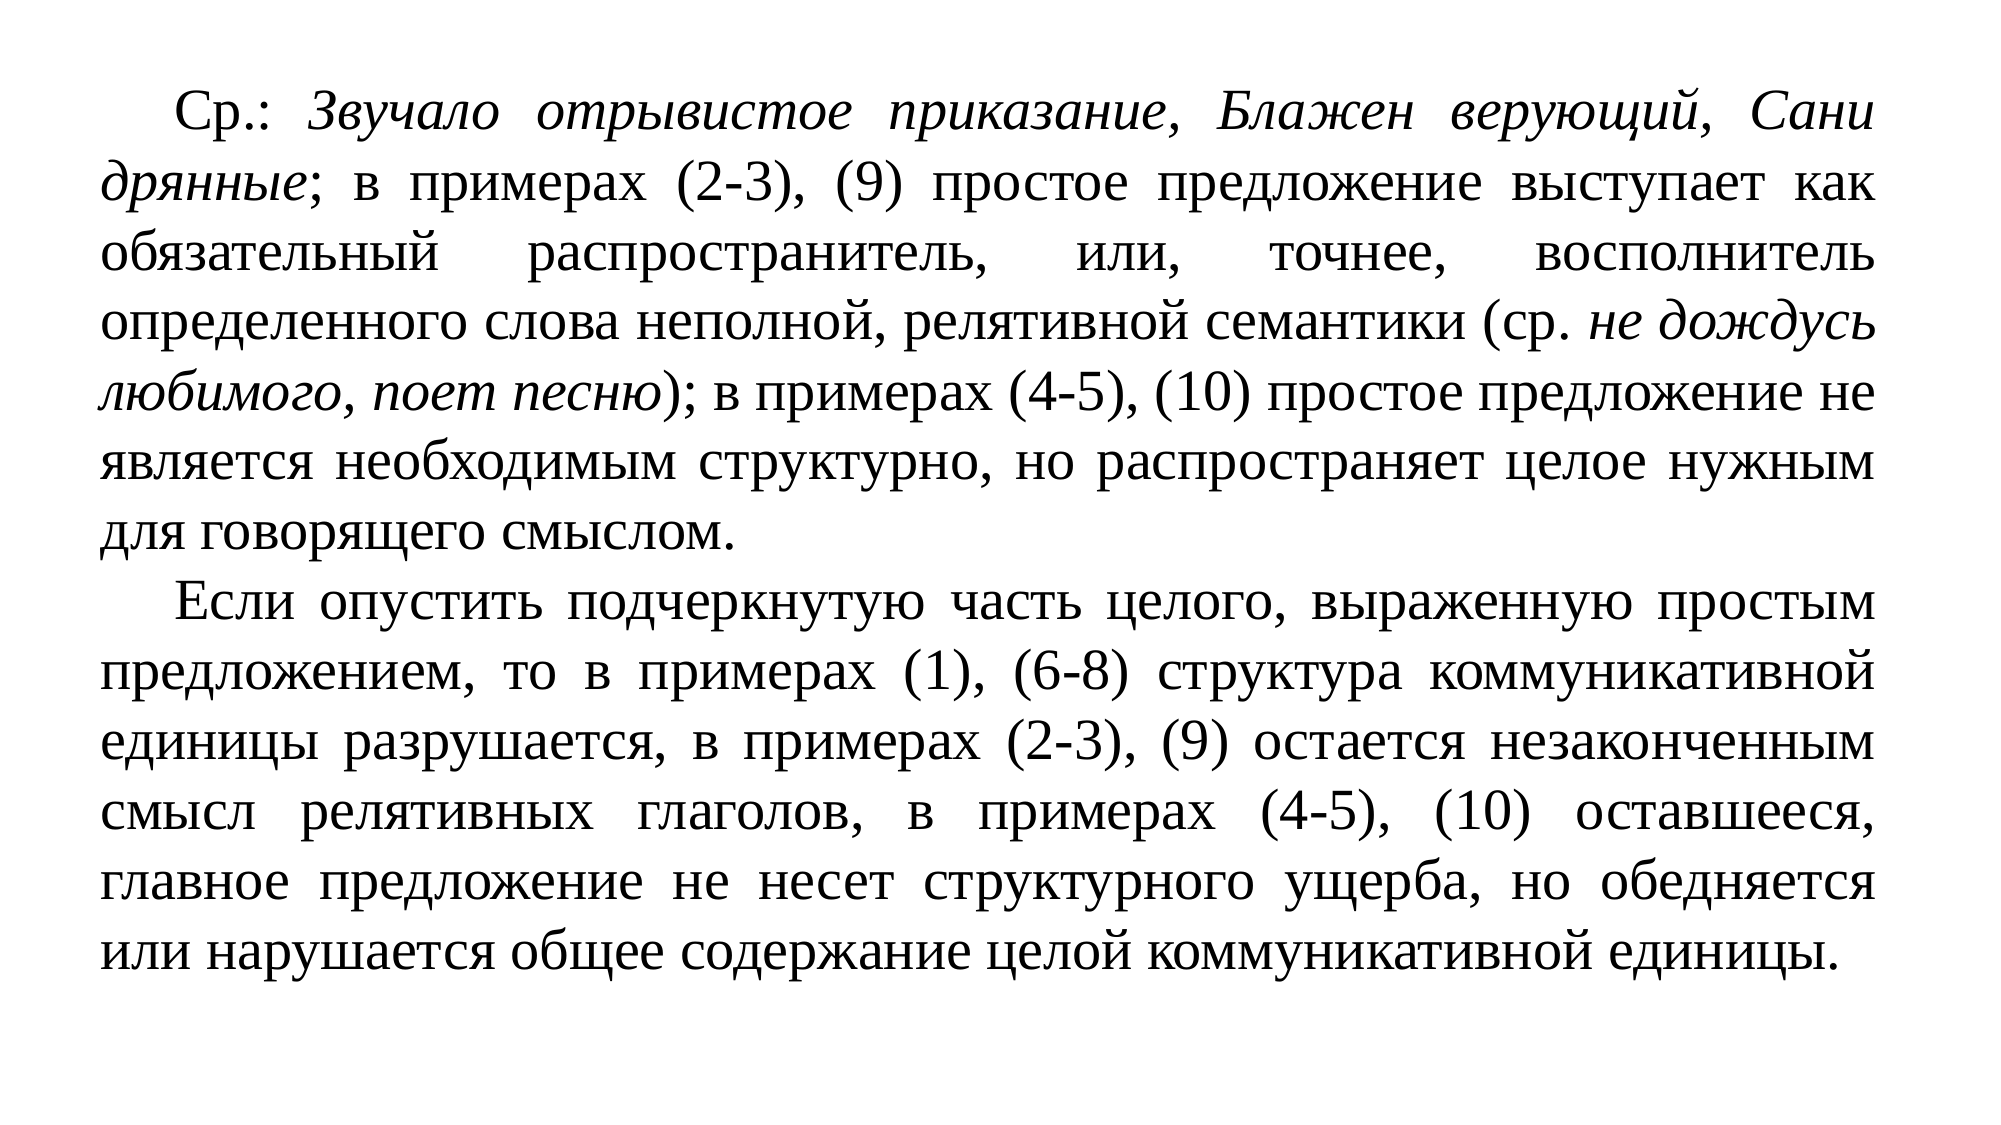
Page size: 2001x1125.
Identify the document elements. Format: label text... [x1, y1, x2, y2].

text_box Ср.: Звучало отрывистое приказание, Блажен верующий, Сани дрянные; в примерах (2-3), (9) простое предложение выступает как обязательный распространитель, или, точнее, восполнитель определенного слова неполной, релятивной семантики (ср. не дождусь любимого, поет песню); в примерах (4-5), (10) простое предложение не является необходимым структурно, но распространяет целое нужным для говорящего смыслом. Если опустить подчеркнутую часть целого, выраженную простым предложением, то в примерах (1), (6-8) структура коммуникативной единицы разрушается, в примерах (2-3), (9) остается незаконченным смысл релятивных глаголов, в примерах (4-5), (10) оставшееся, главное предложение не несет структурного ущерба, но обедняется или нарушается общее содержание целой коммуникативной единицы. [85, 64, 1892, 1059]
